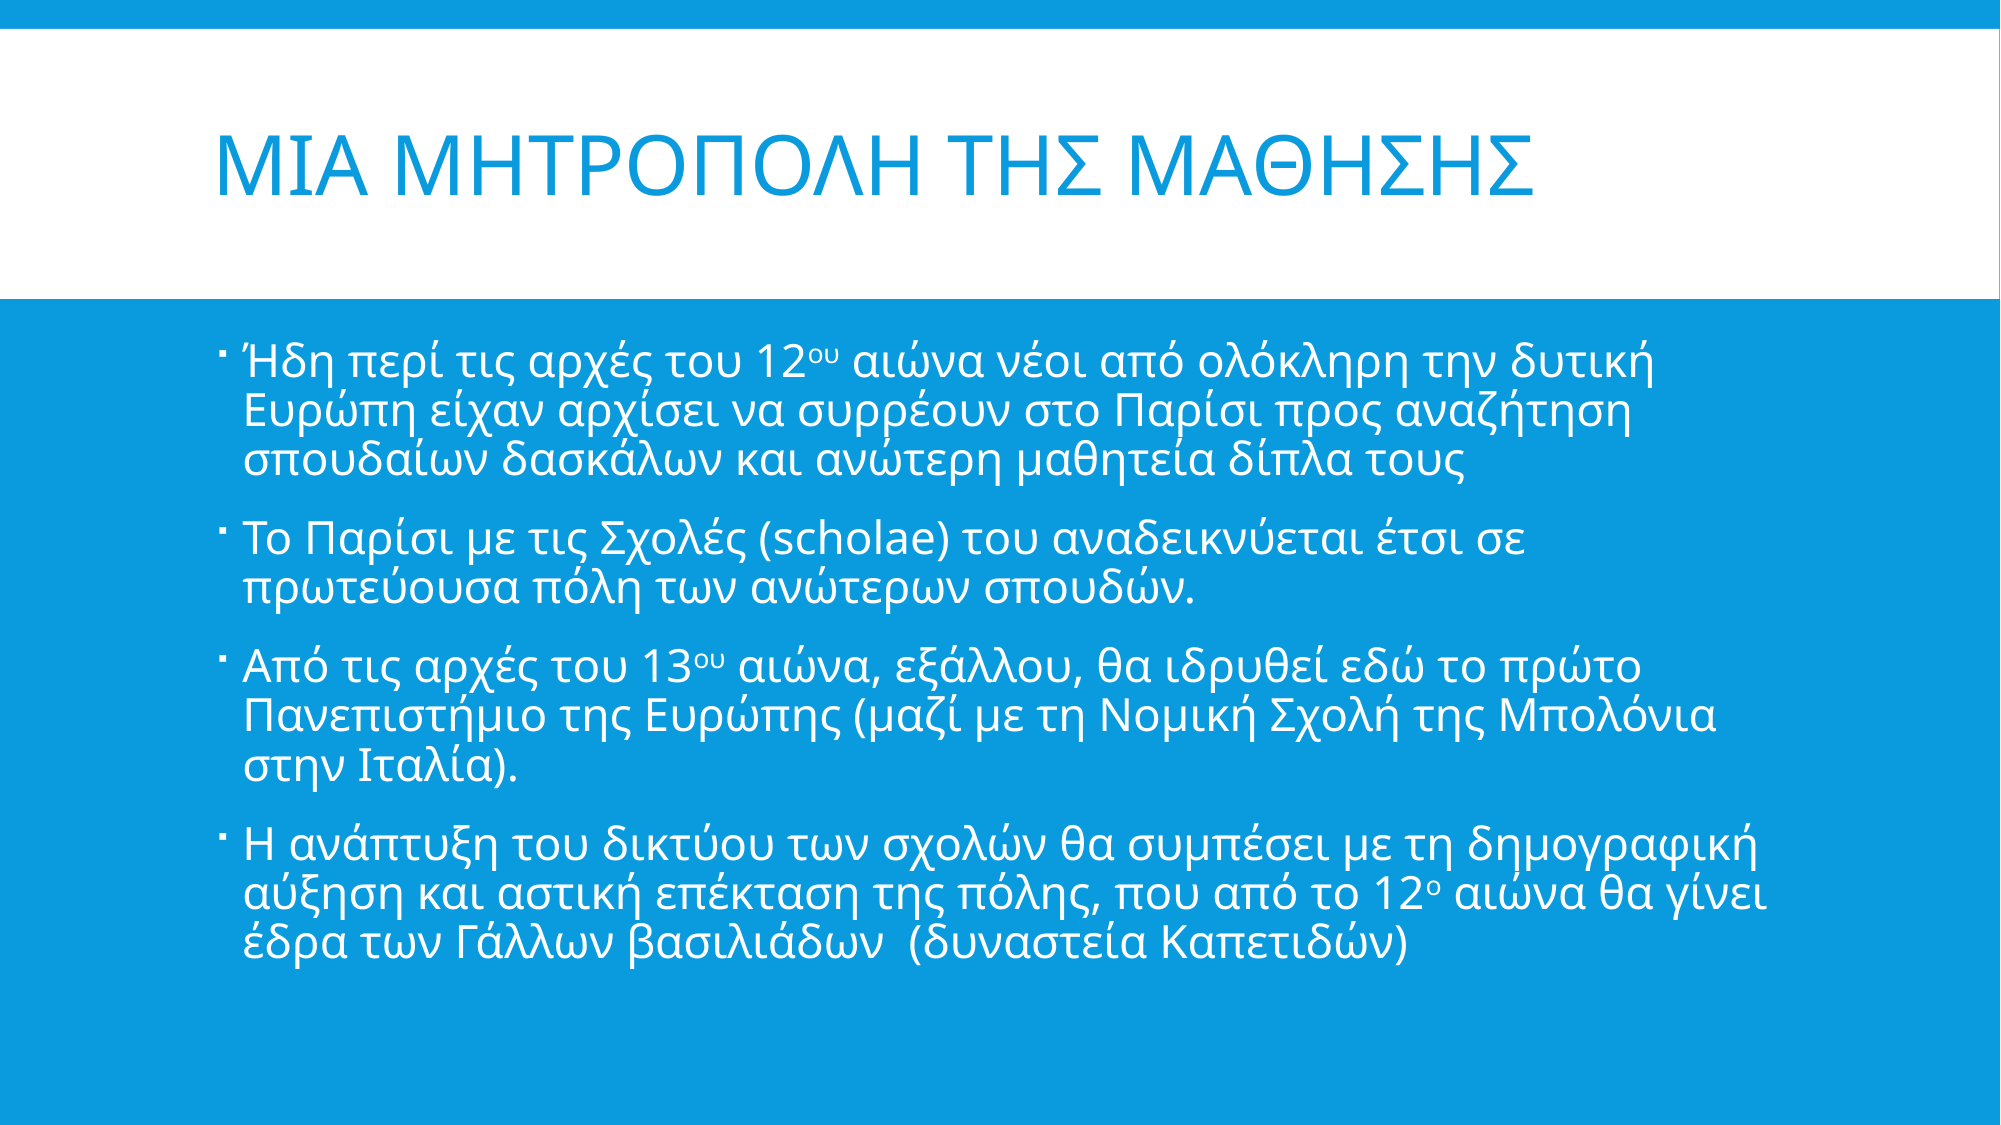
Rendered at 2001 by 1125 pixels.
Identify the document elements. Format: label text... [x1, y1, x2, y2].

title Μια Μητροπολη της Μαθησης [197, 46, 1803, 295]
list Ήδη περί τις αρχές του 12ου αιώνα νέοι από ολόκληρη την δυτική Ευρώπη είχαν αρχίσει να συρρέουν στο Παρίσι προς αναζήτηση σπουδαίων δασκάλων και ανώτερη μαθητεία δίπλα τους Το Παρίσι με τις Σχολές (scholae) του αναδεικνύεται έτσι σε πρωτεύουσα πόλη των ανώτερων σπουδών. Από τις αρχές του 13ου αιώνα, εξάλλου, θα ιδρυθεί εδώ το πρώτο Πανεπιστήμιο της Ευρώπης (μαζί με τη Νομική Σχολή της Μπολόνια στην Ιταλία). Η ανάπτυξη του δικτύου των σχολών θα συμπέσει με τη δημογραφική αύξηση και αστική επέκταση της πόλης, που από το 12ο αιώνα θα γίνει έδρα των Γάλλων βασιλιάδων (δυναστεία Καπετιδών) [197, 329, 1803, 1020]
